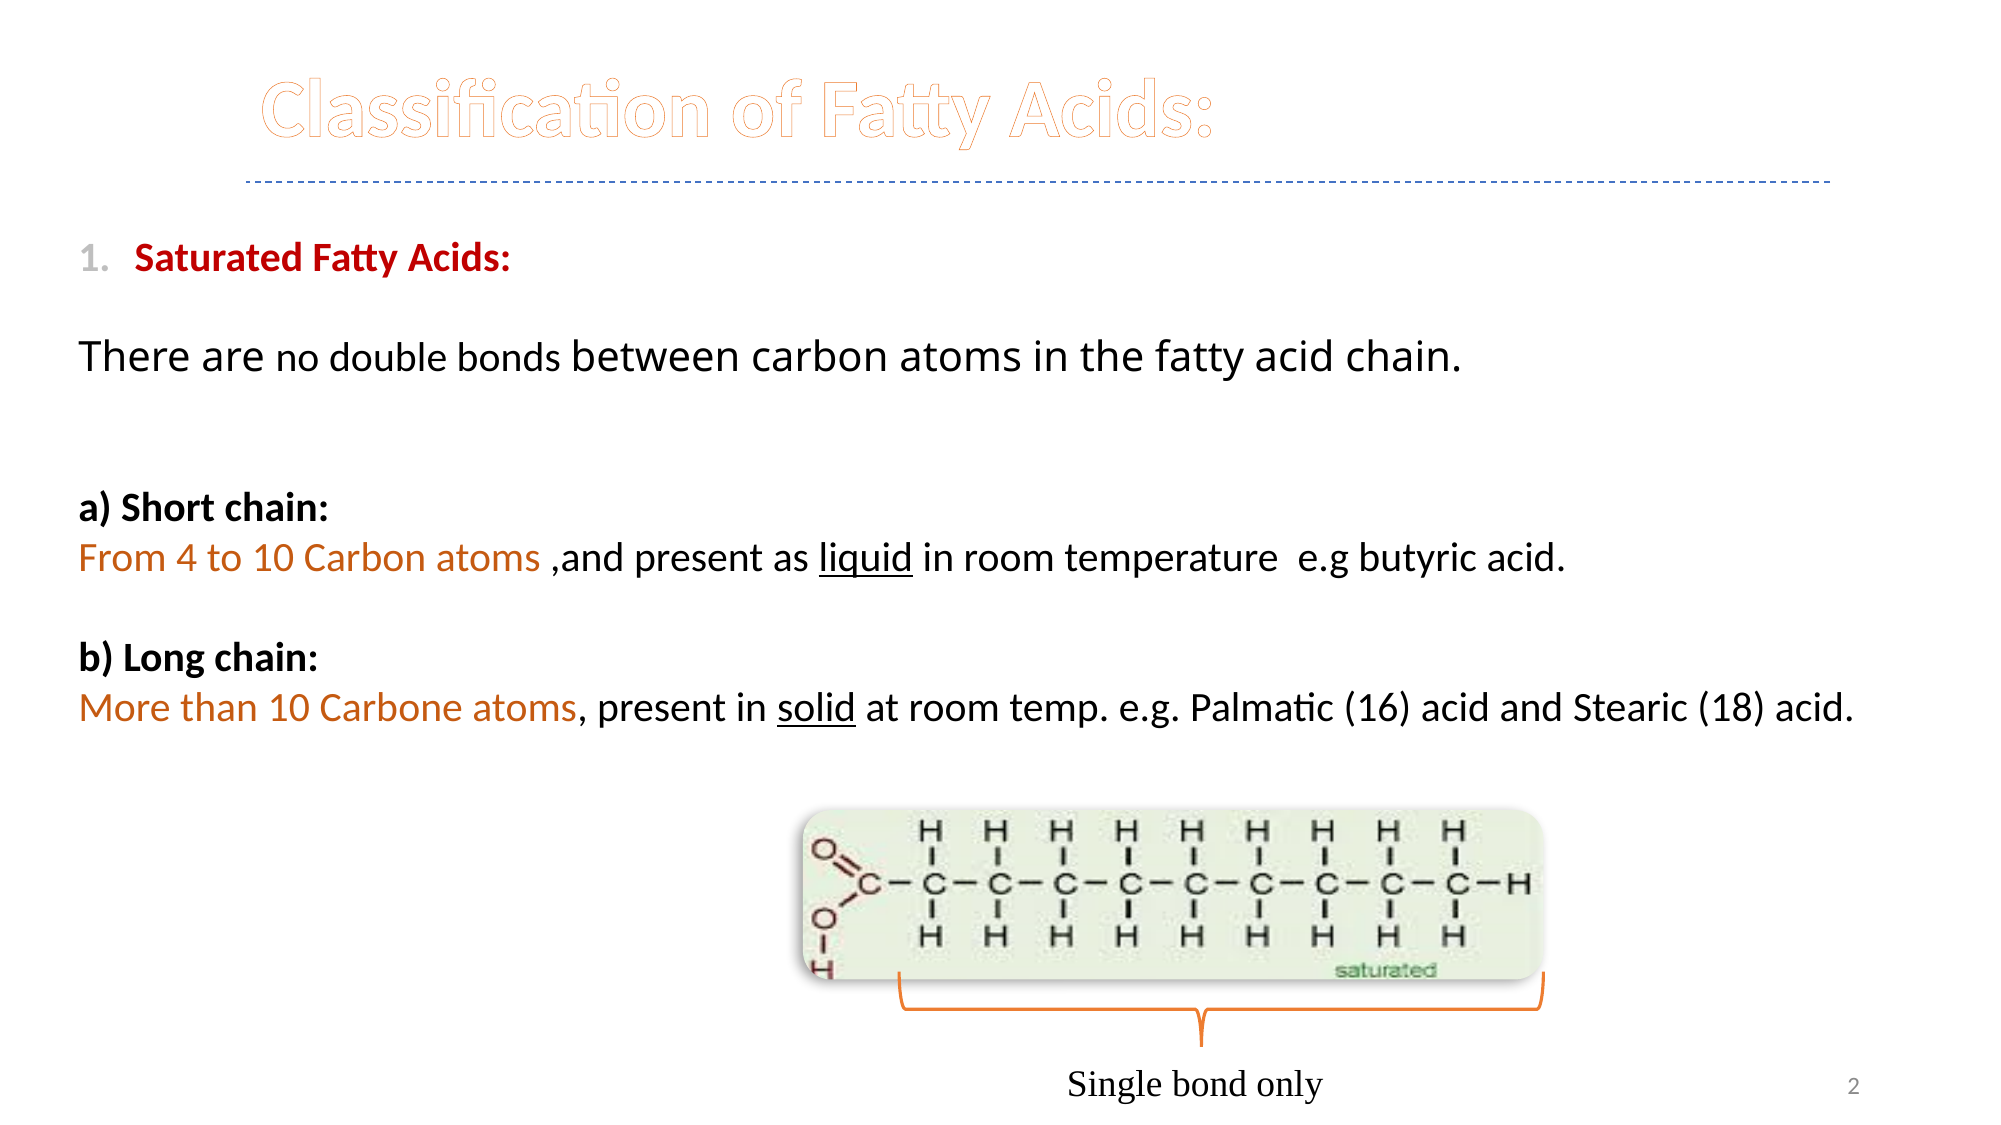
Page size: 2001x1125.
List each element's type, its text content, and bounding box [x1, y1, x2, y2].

text_box Classification of Fatty Acids: [246, 45, 1627, 161]
text_box Saturated Fatty Acids: There are no double bonds between carbon atoms in the fatty acid chain. a) Short chain: From 4 to 10 Carbon atoms ,and present as liquid in room temperature e.g butyric acid. b) Long chain: More than 10 Carbone atoms, present in solid at room temp. e.g. Palmatic (16) acid and Stearic (18) acid. [63, 222, 1888, 738]
picture [802, 810, 1544, 980]
slide_number 2 [1412, 1055, 1875, 1113]
text_box Single bond only [1052, 1051, 1339, 1112]
text_box [897, 971, 1545, 1047]
